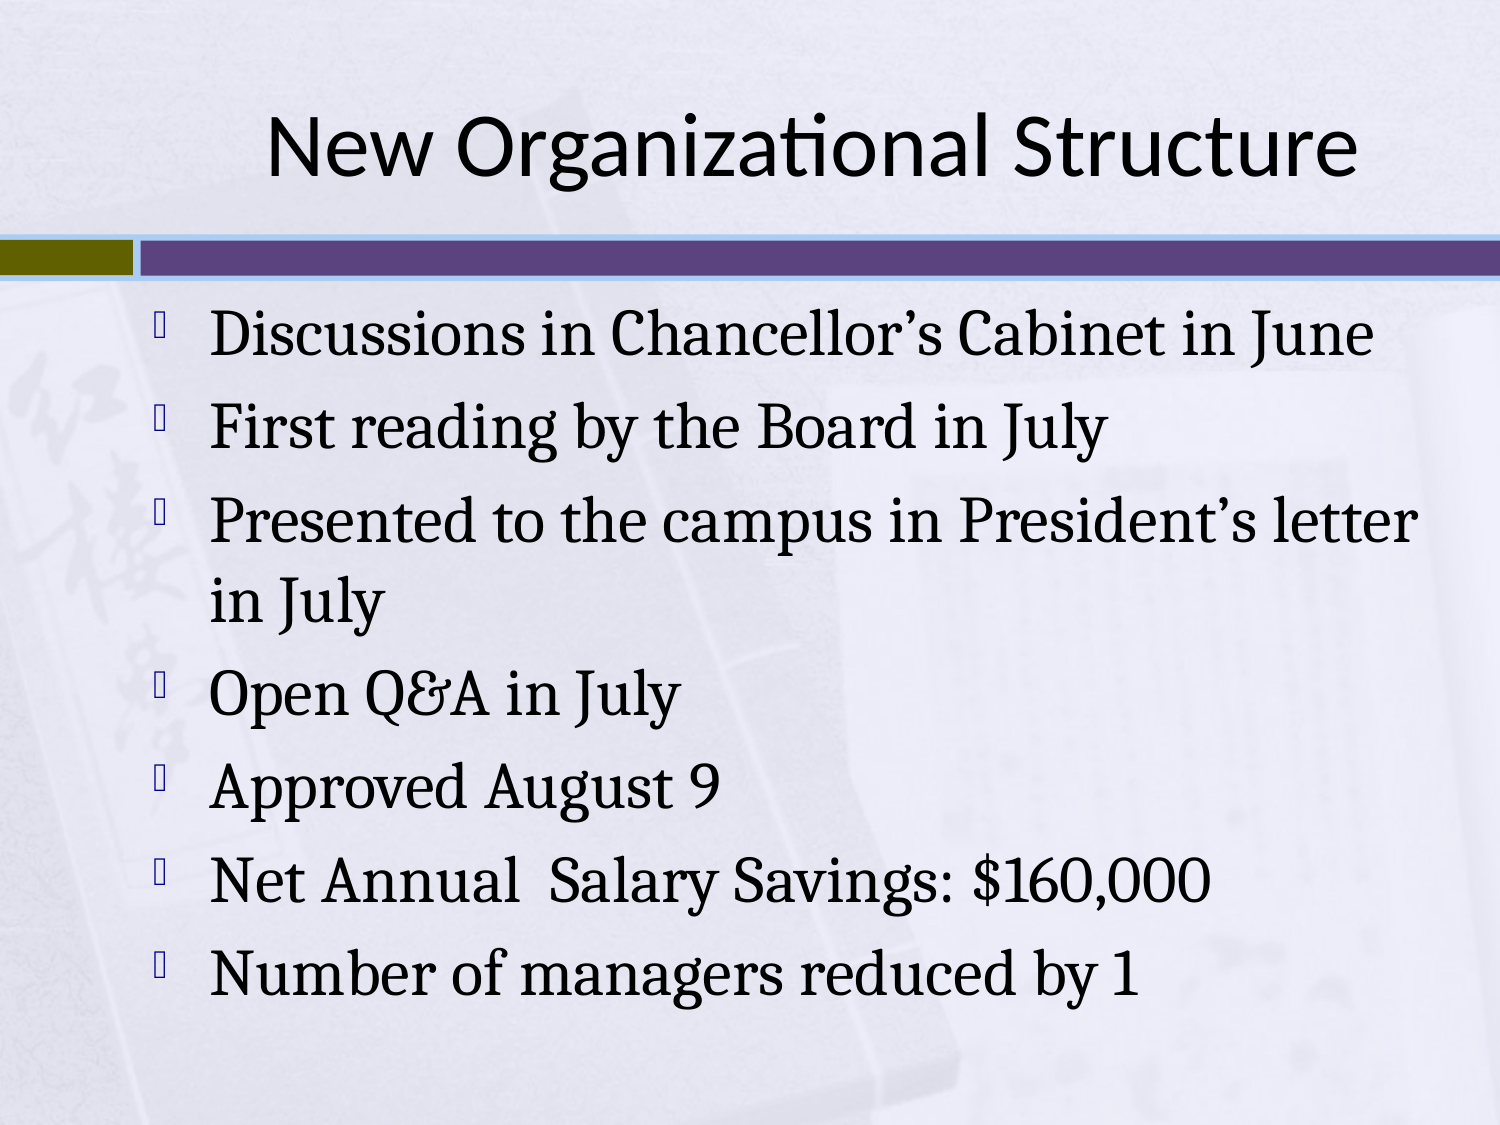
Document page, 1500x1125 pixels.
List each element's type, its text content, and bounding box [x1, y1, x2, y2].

title New Organizational Structure [138, 46, 1489, 234]
list Discussions in Chancellor’s Cabinet in June First reading by the Board in July Presented to the campus in President’s letter in July Open Q&A in July Approved August 9 Net Annual Salary Savings: $160,000 Number of managers reduced by 1 [138, 281, 1489, 1076]
